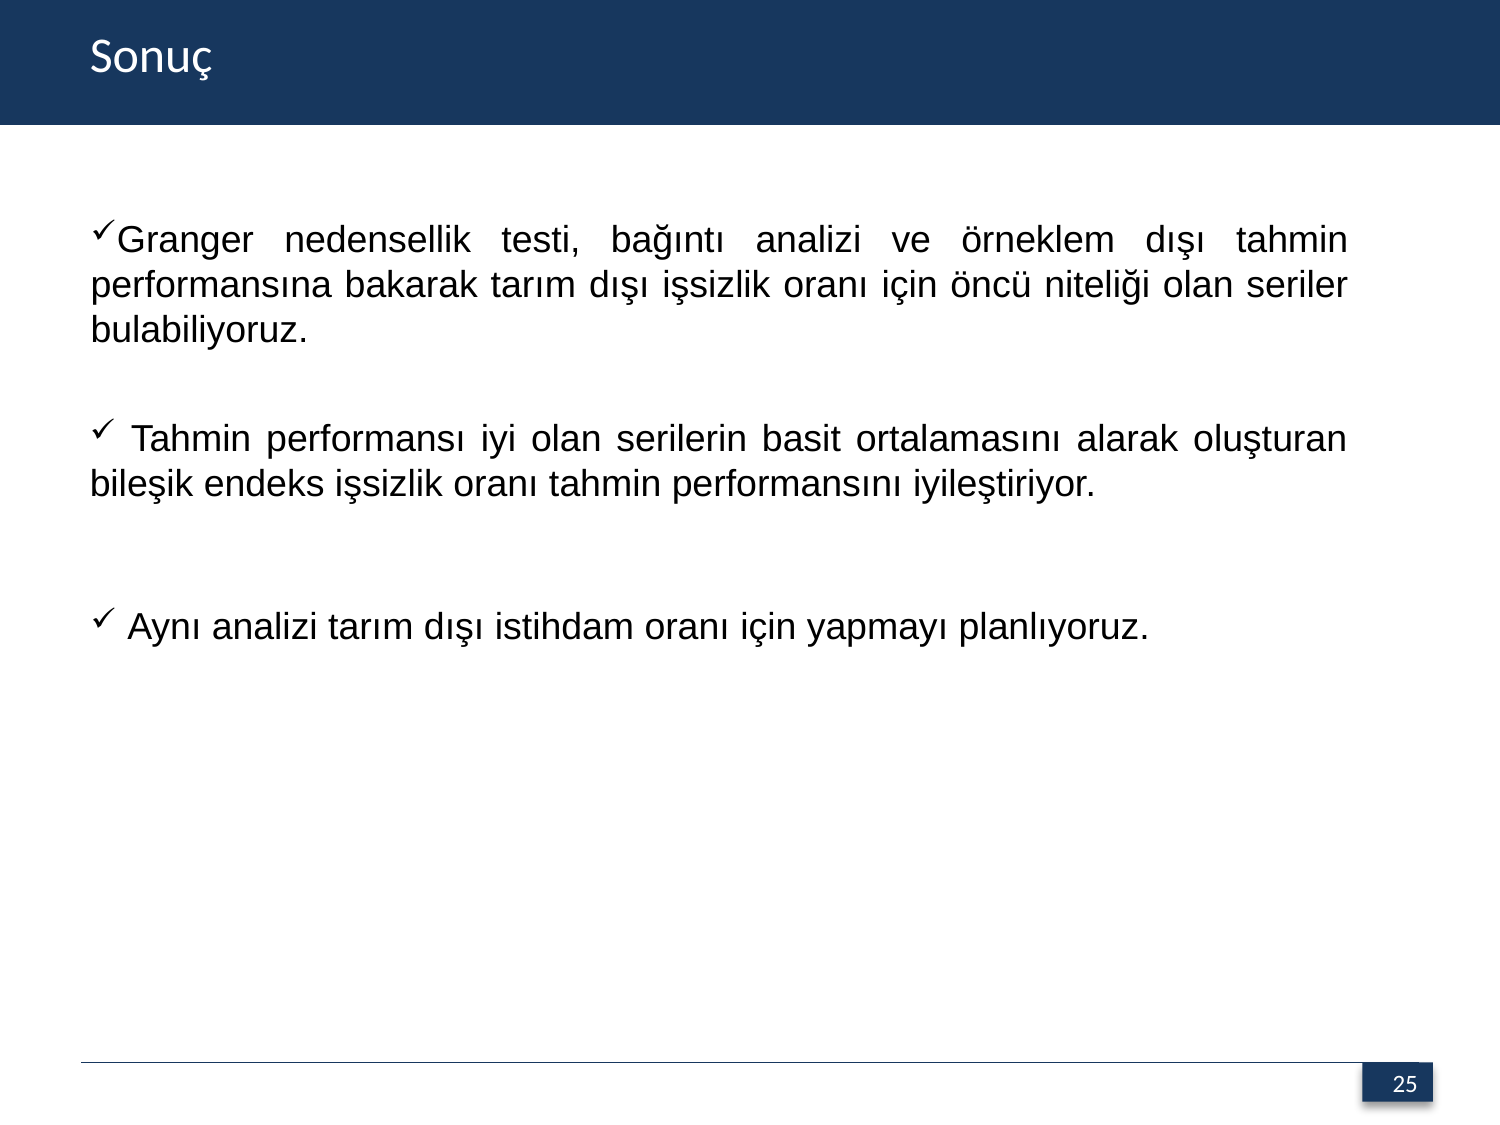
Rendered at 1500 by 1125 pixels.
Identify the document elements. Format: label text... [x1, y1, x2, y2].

text_box Sonuç [74, 15, 1038, 90]
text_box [74, 162, 1364, 514]
text_box Aynı analizi tarım dışı istihdam oranı için yapmayı planlıyoruz. [75, 549, 1364, 655]
